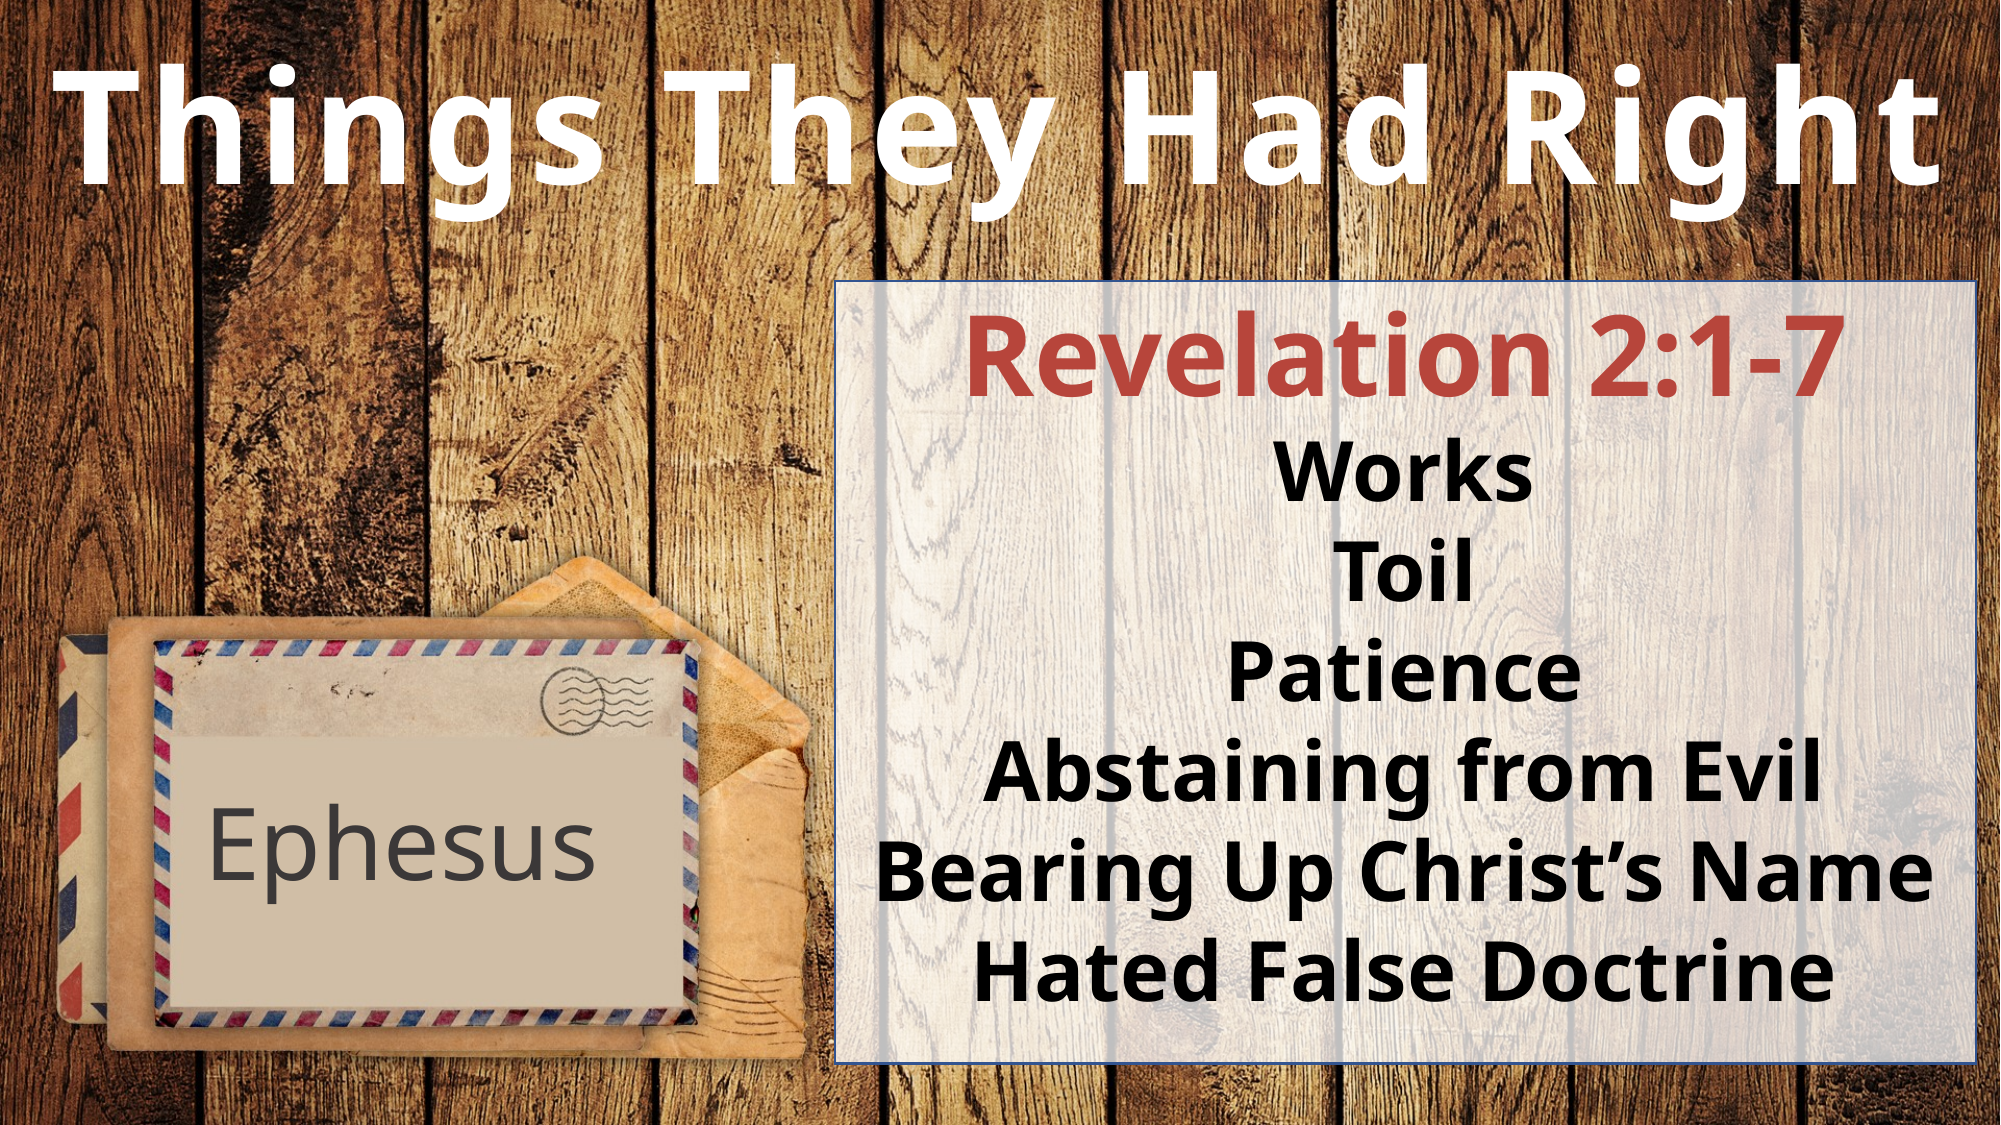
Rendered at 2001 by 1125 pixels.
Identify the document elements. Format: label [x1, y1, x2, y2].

list [0, 0, 2000, 1125]
